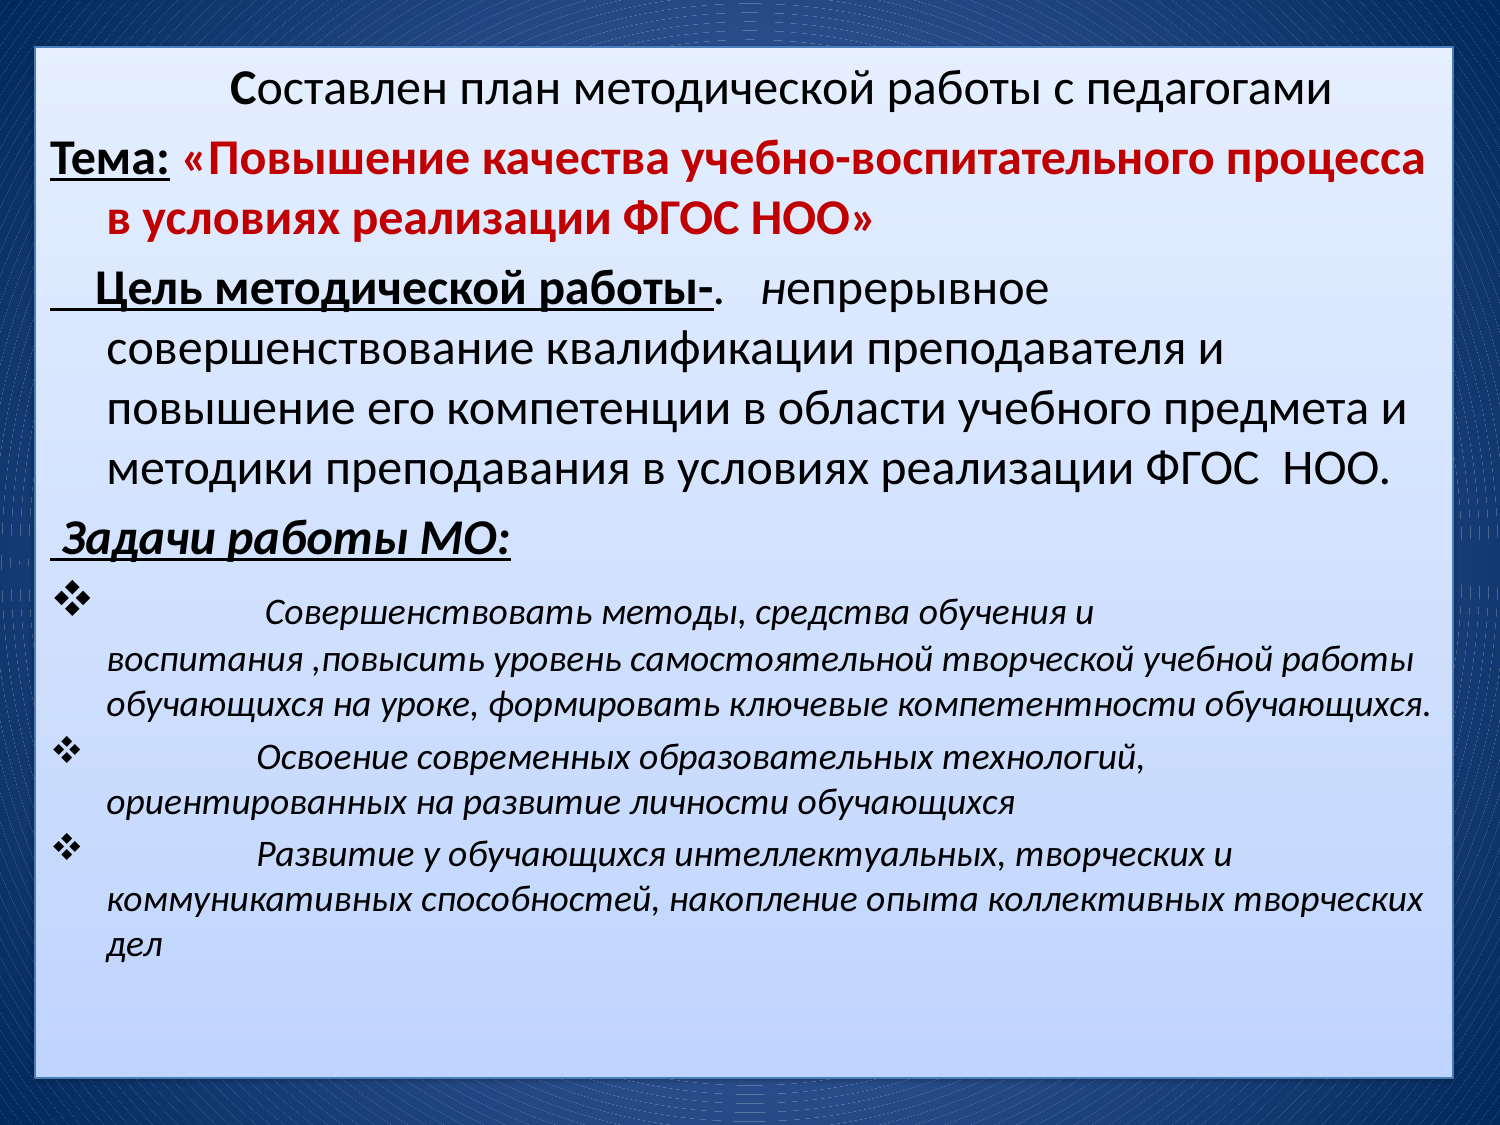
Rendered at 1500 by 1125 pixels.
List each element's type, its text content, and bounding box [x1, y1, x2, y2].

list Составлен план методической работы с педагогами Тема: «Повышение качества учебно-воспитательного процесса в условиях реализации ФГОС НОО» Цель методической работы-. непрерывное совершенствование квалификации преподавателя и повышение его компетенции в области учебного предмета и методики преподавания в условиях реализации ФГОС НОО. Задачи работы МО: Совершенствовать методы, средства обучения и воспитания ,повысить уровень самостоятельной творческой учебной работы обучающихся на уроке, формировать ключевые компетентности обучающихся. Освоение современных образовательных технологий, ориентированных на развитие личности обучающихся Развитие у обучающихся интеллектуальных, творческих и коммуникативных способностей, накопление опыта коллективных творческих дел [34, 46, 1454, 1079]
